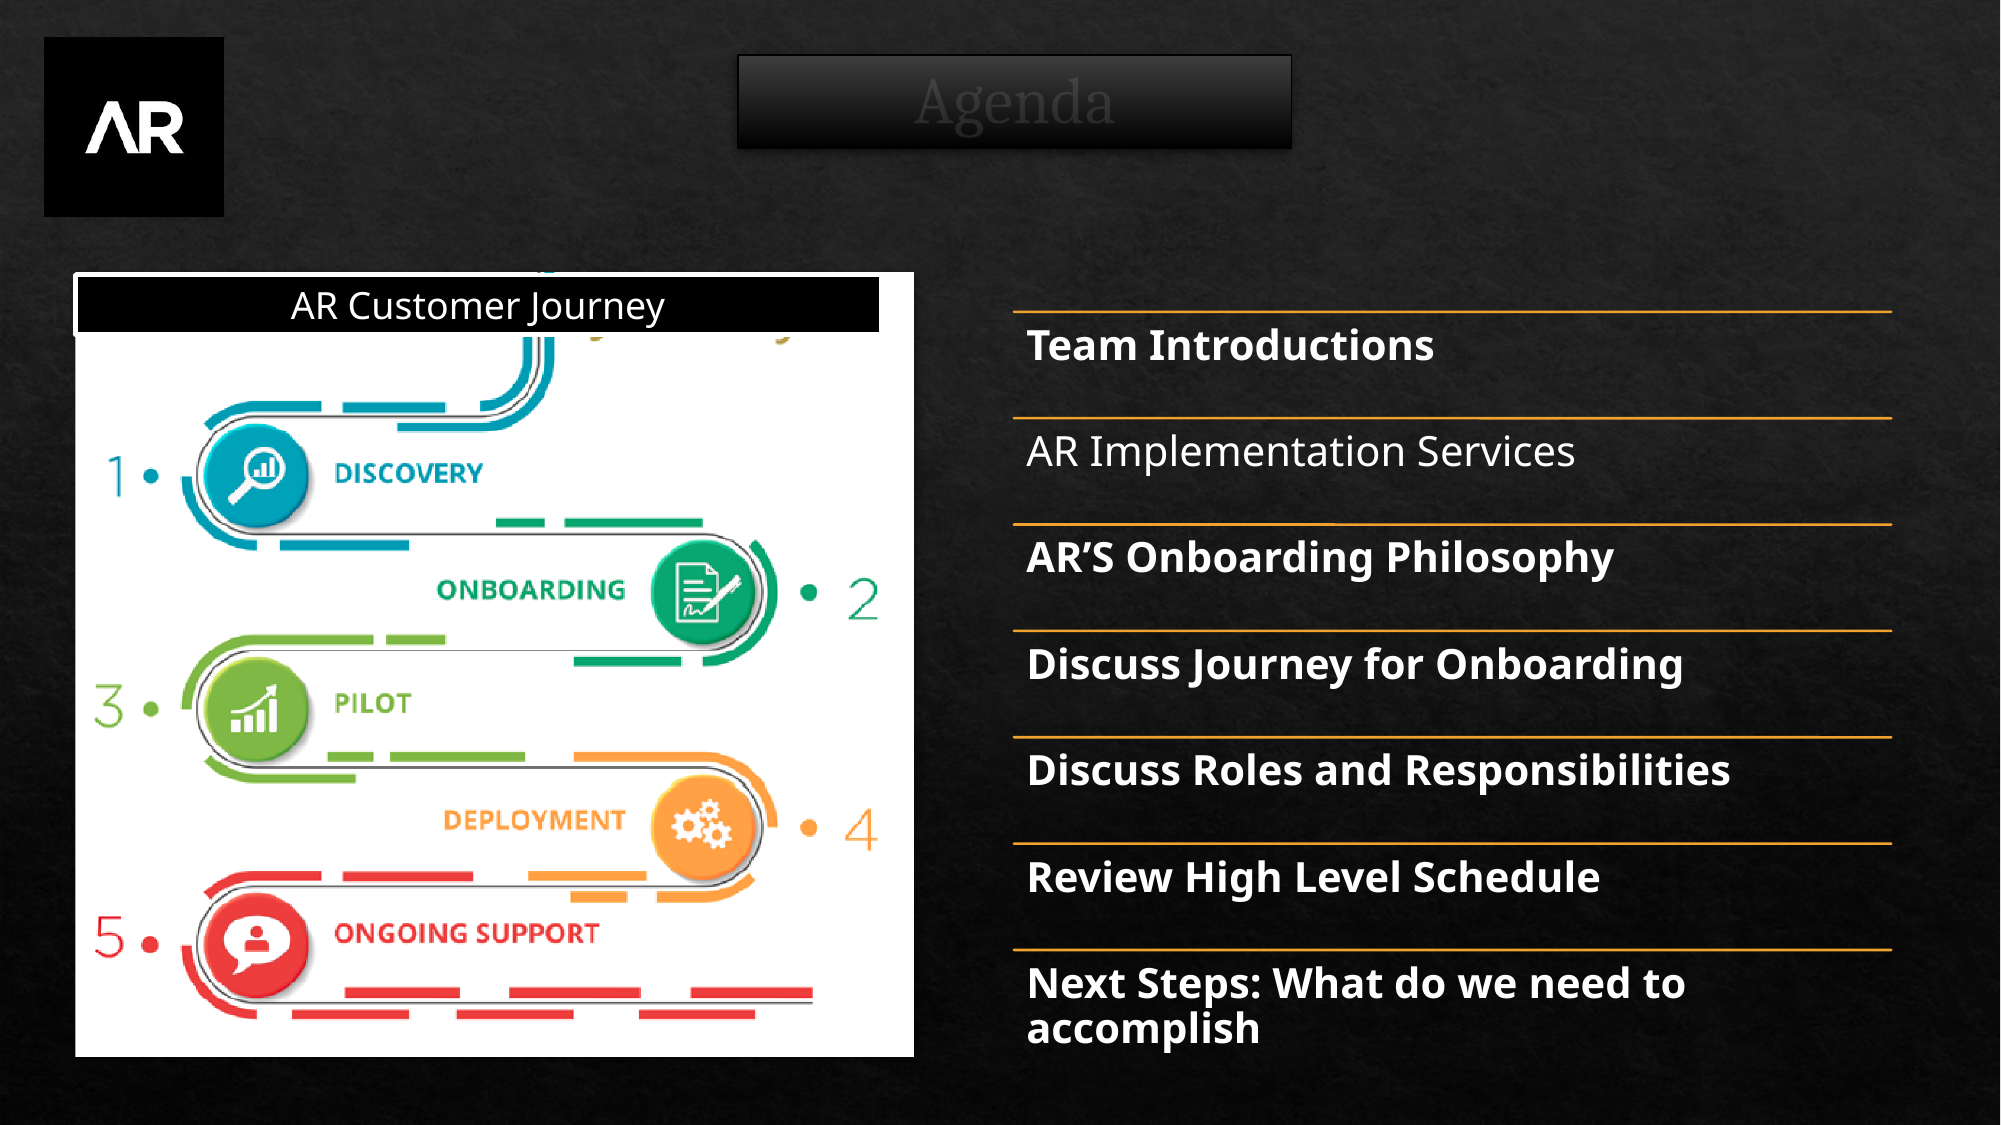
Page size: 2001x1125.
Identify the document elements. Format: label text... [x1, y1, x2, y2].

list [75, 271, 915, 1057]
picture [44, 37, 224, 217]
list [1013, 311, 1892, 1057]
title Agenda [737, 54, 1292, 149]
